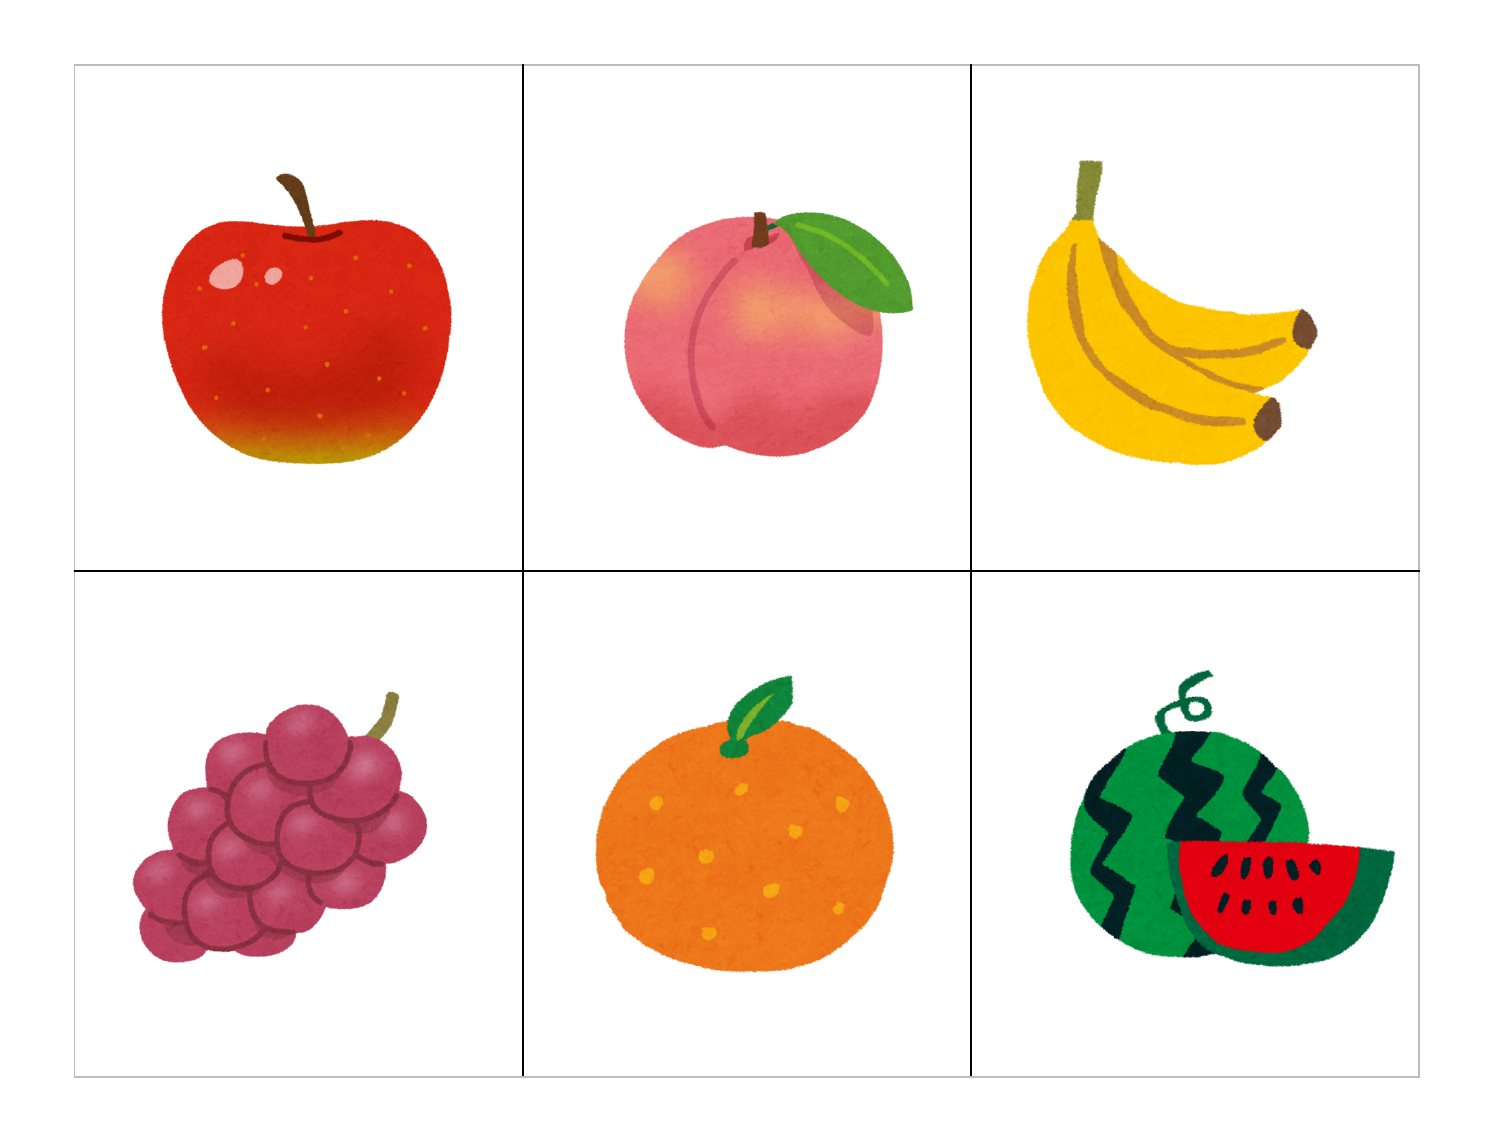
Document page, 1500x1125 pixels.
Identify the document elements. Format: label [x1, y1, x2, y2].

table_header [524, 66, 970, 570]
picture [150, 163, 464, 477]
table_cell [524, 572, 970, 1076]
picture [1013, 154, 1327, 477]
table_header [972, 66, 1418, 570]
table_cell [972, 572, 1418, 1076]
picture [608, 184, 921, 477]
picture [590, 667, 903, 979]
picture [122, 679, 435, 993]
table_cell [75, 572, 522, 1076]
table_header [75, 66, 522, 570]
picture [1058, 662, 1411, 979]
